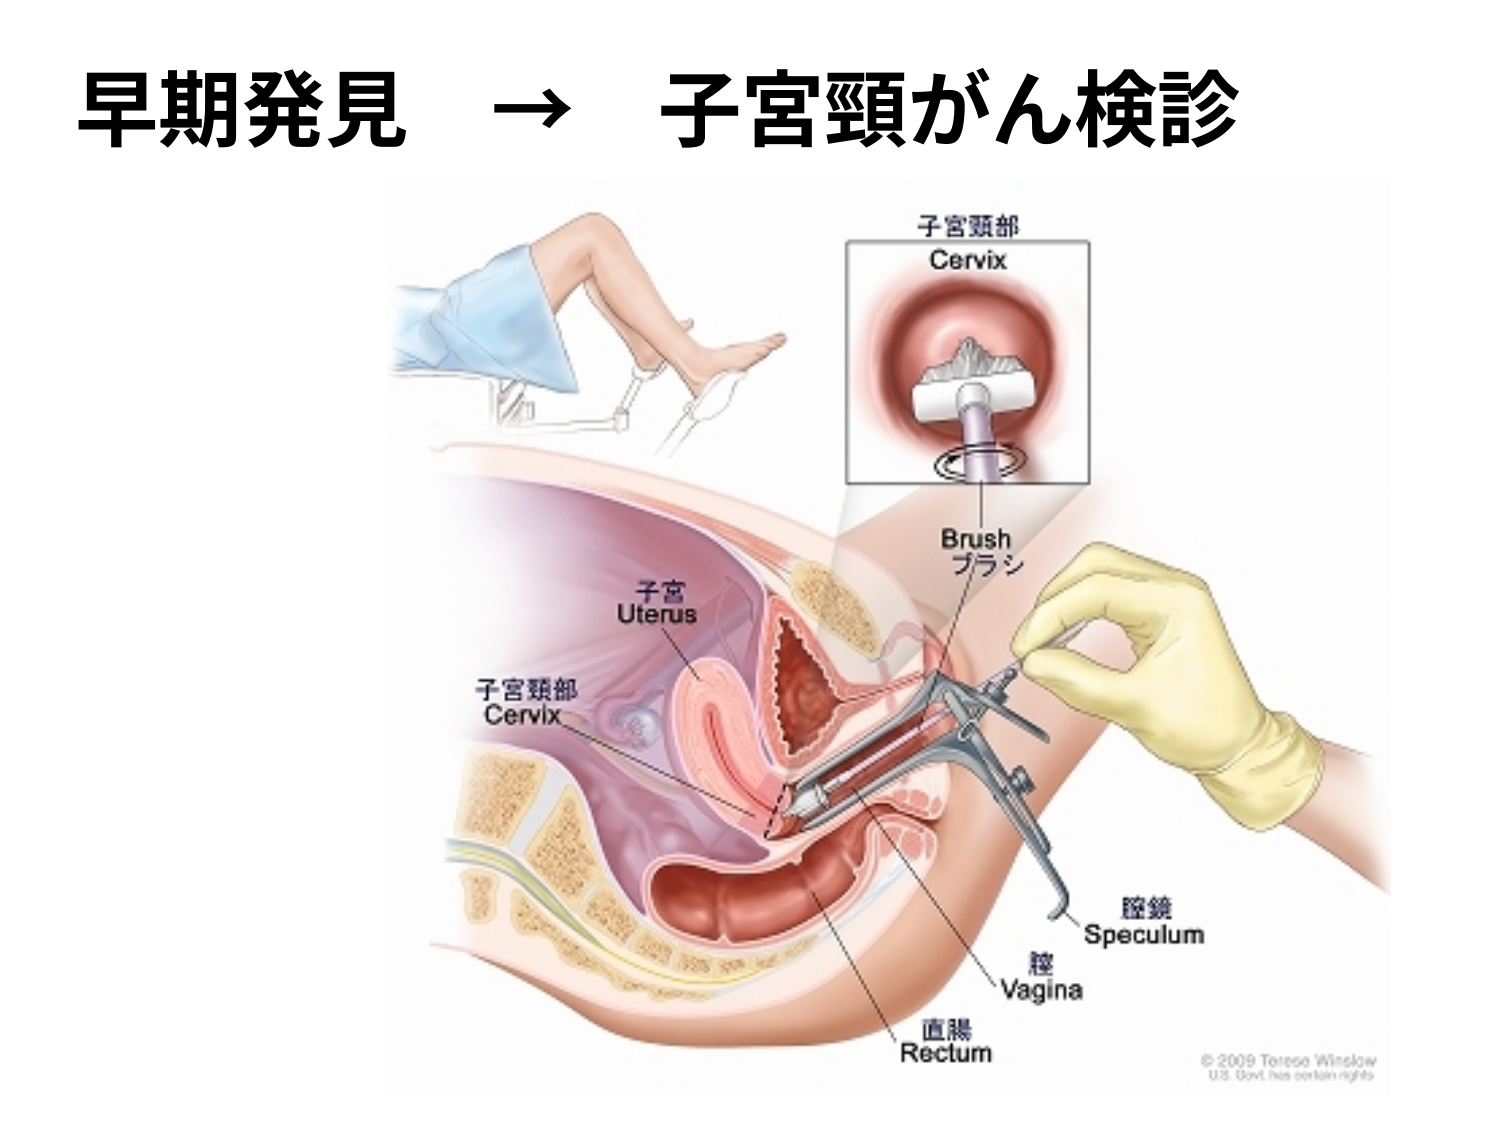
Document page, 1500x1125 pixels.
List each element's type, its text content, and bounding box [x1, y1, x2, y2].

picture [387, 180, 1391, 1098]
text_box 早期発見 → 子宮頸がん検診 [60, 49, 1257, 165]
